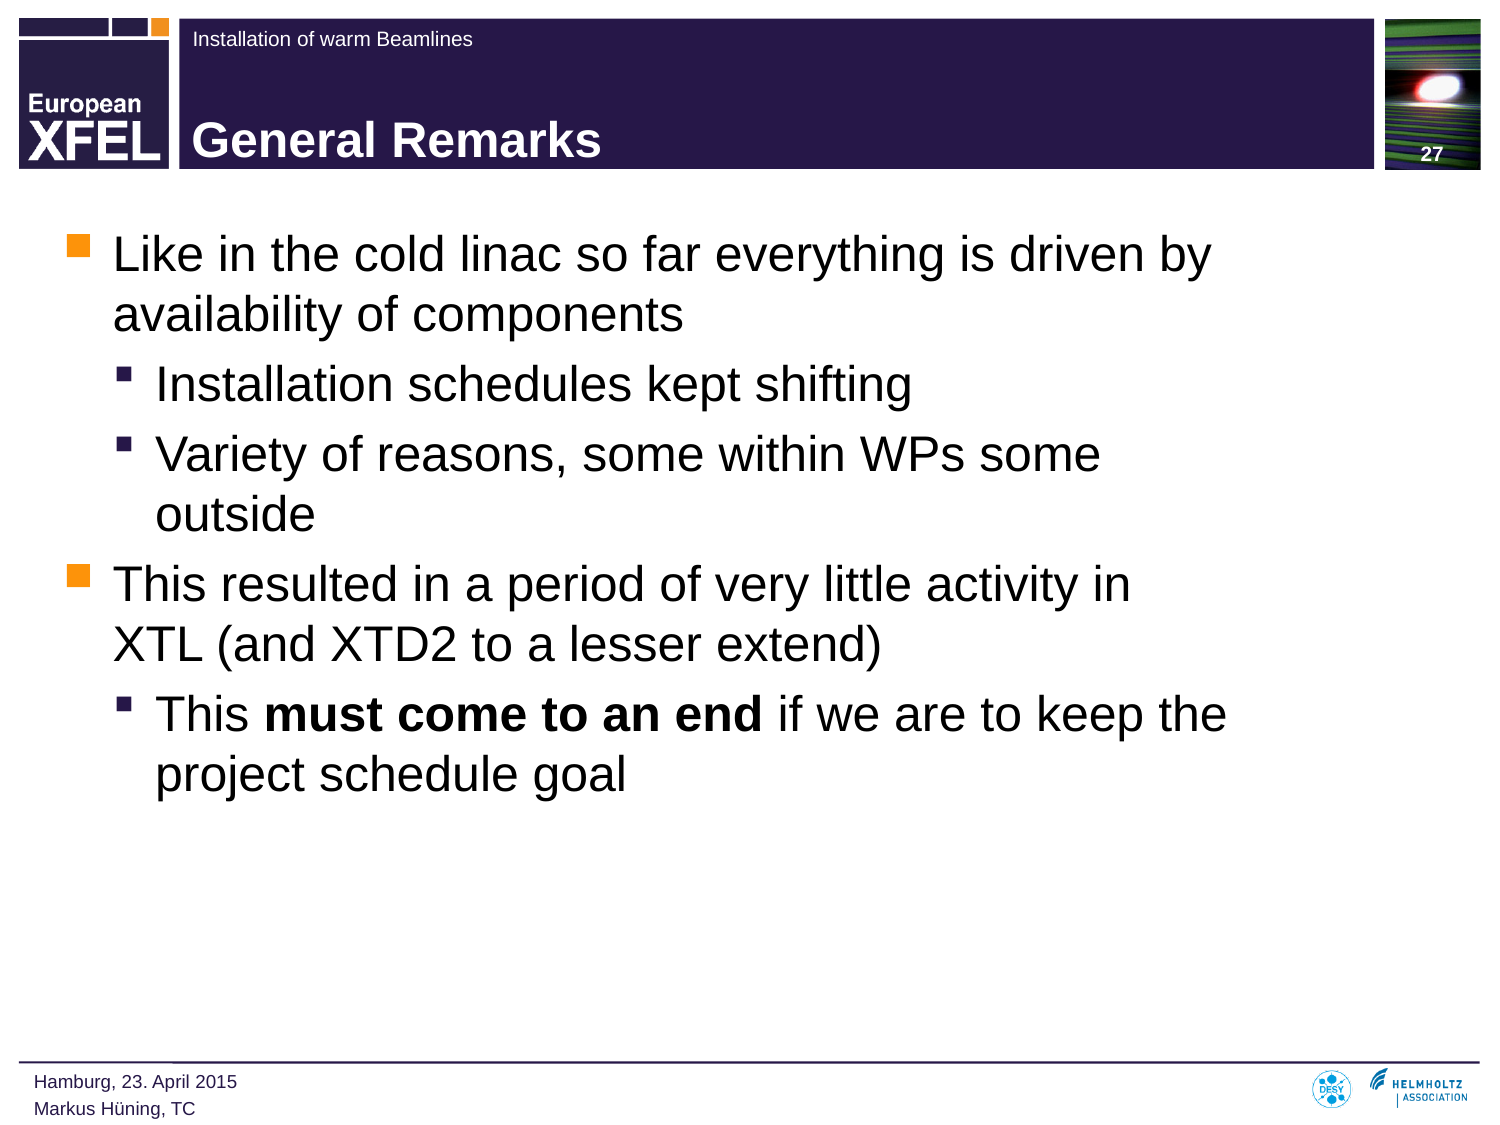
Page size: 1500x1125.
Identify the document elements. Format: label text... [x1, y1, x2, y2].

picture [1385, 19, 1481, 170]
title General Remarks [179, 88, 1375, 168]
list Like in the cold linac so far everything is driven by availability of components Installation schedules kept shifting Variety of reasons, some within WPs some outside This resulted in a period of very little activity in XTL (and XTD2 to a lesser extend) This must come to an end if we are to keep the project schedule goal [19, 221, 1250, 953]
picture [1310, 1068, 1353, 1110]
picture [19, 18, 169, 169]
picture [1370, 1068, 1467, 1108]
slide_number 27 [1384, 18, 1480, 169]
